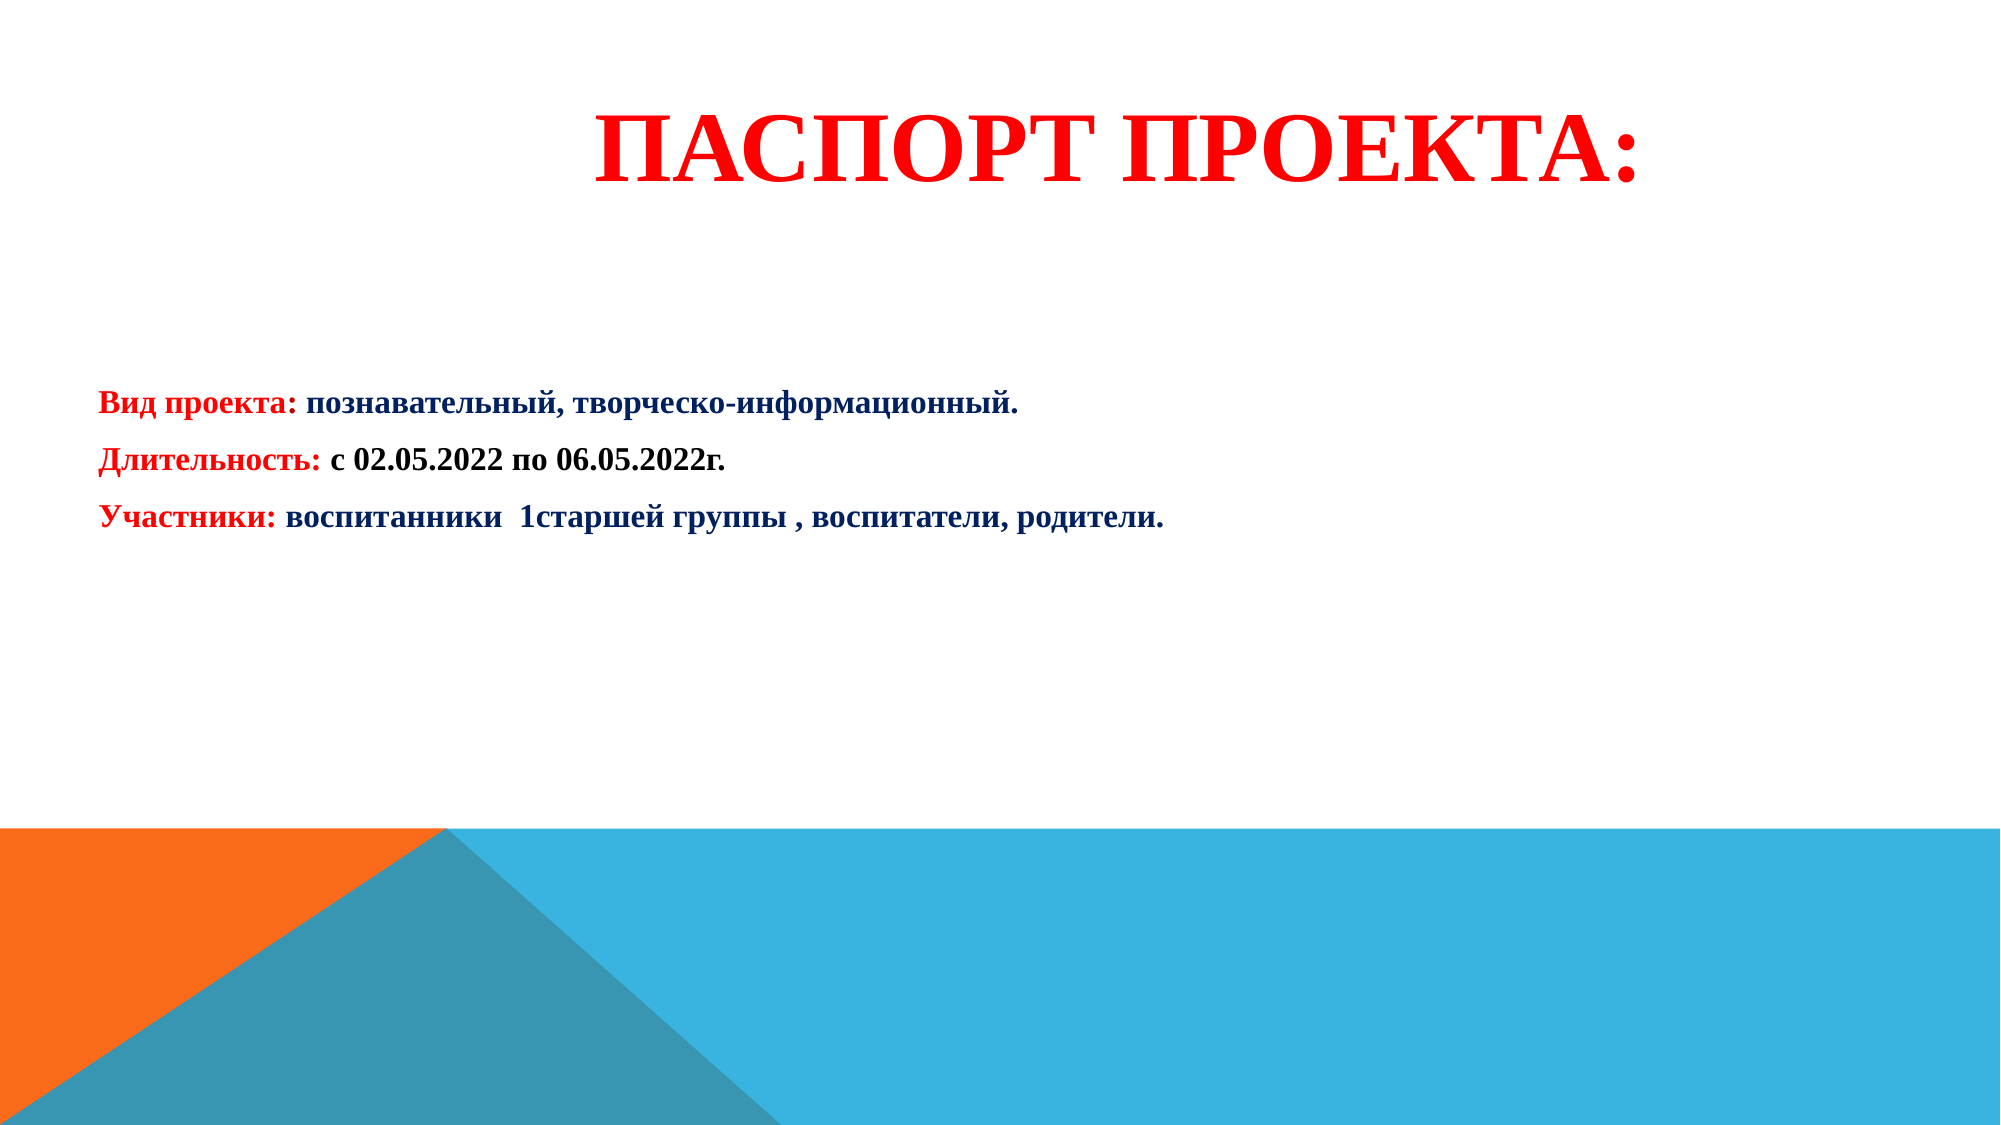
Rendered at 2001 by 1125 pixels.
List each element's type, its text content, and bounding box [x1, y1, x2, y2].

list Вид проекта: познавательный, творческо-информационный. Длительность: с 02.05.2022 по 06.05.2022г. Участники: воспитанники 1старшей группы , воспитатели, родители. [83, 373, 1973, 1087]
title Паспорт проекта: [580, 32, 2000, 251]
